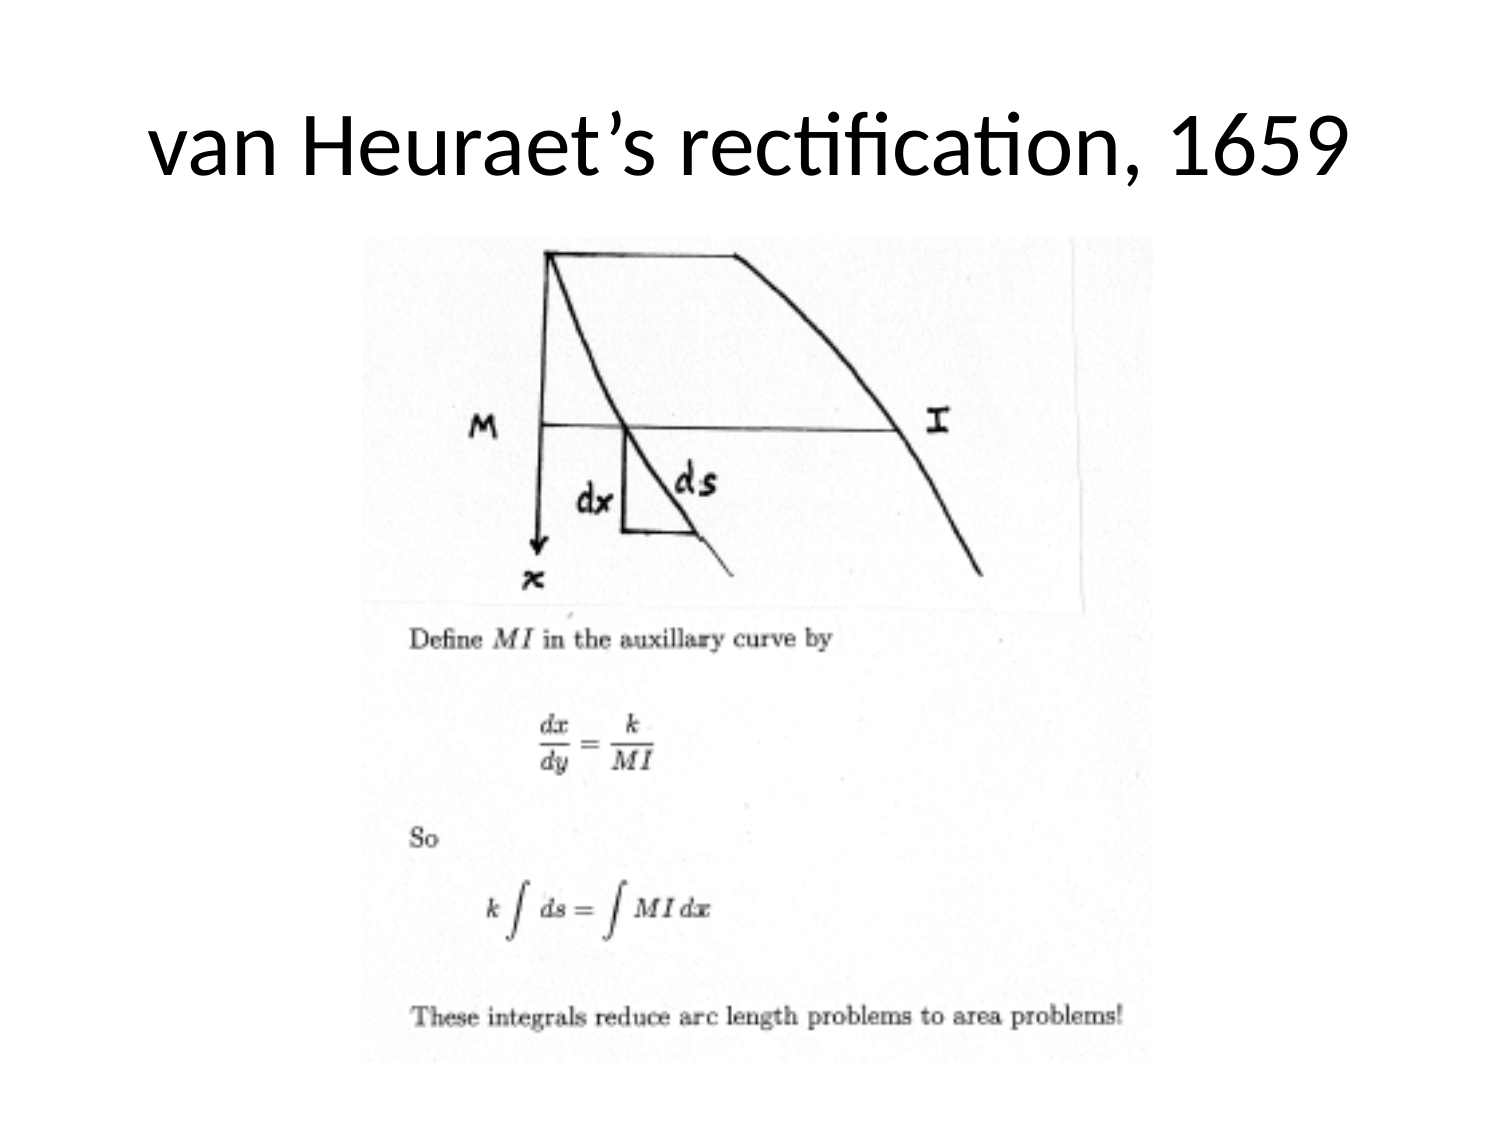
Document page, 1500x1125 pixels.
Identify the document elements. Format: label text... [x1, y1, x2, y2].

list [362, 237, 1153, 1063]
title van Heuraet’s rectification, 1659 [75, 45, 1425, 233]
